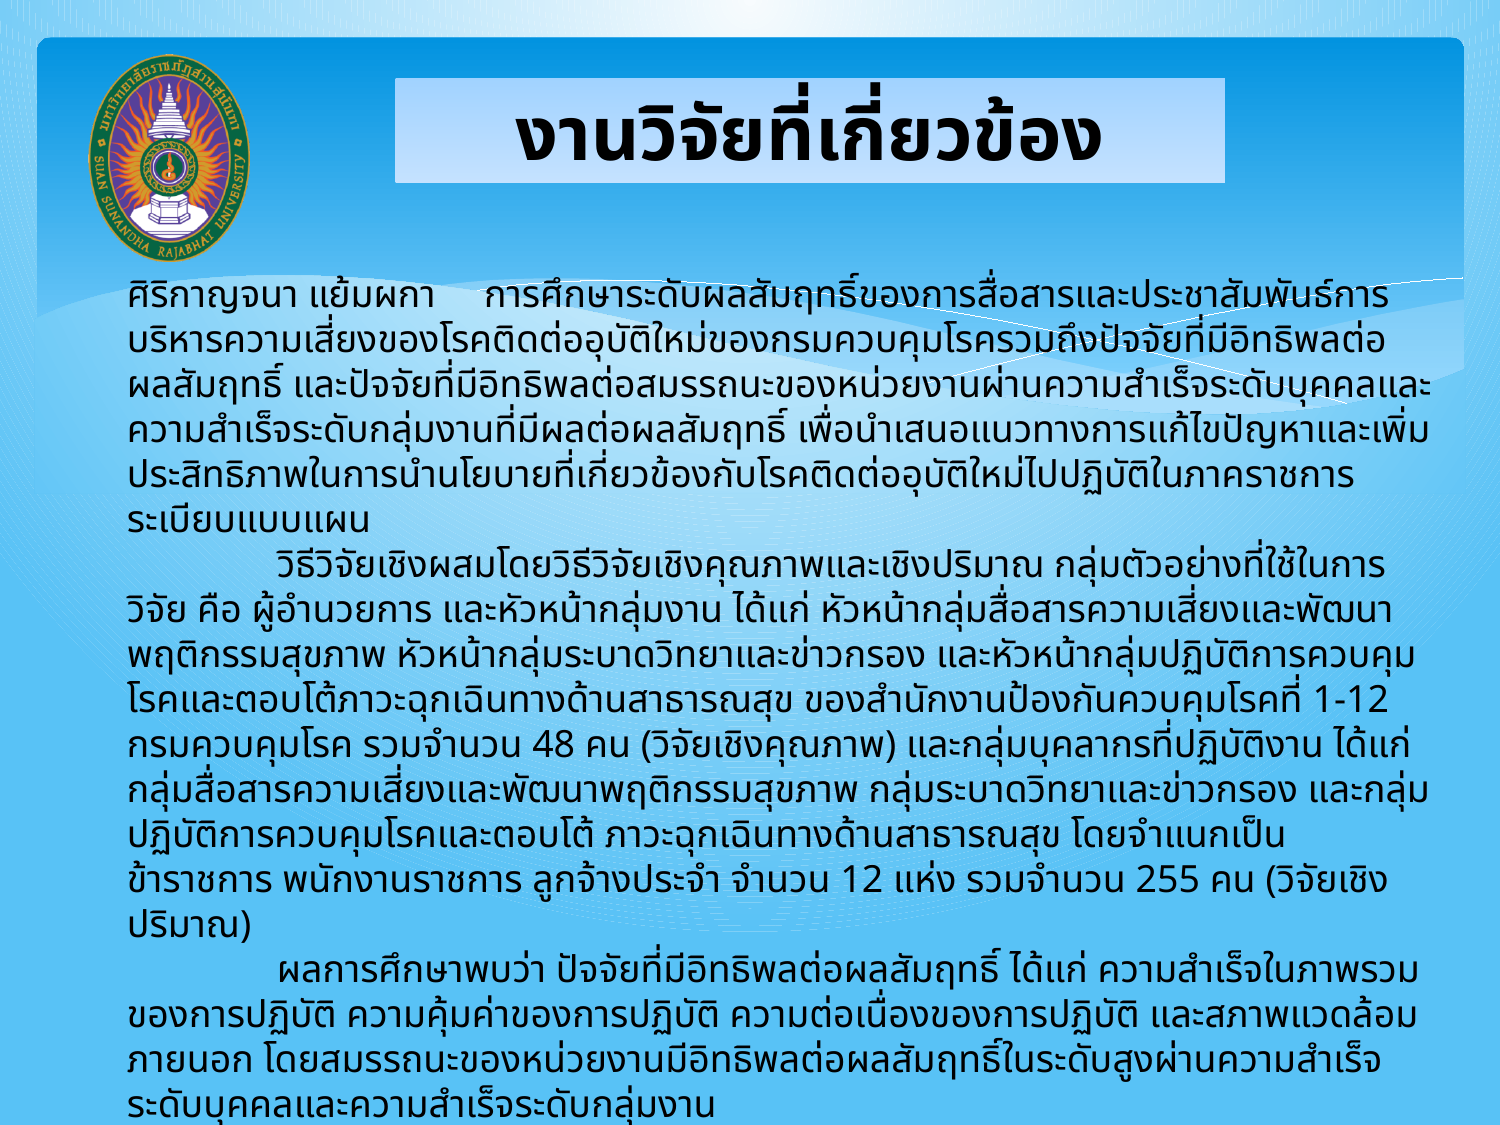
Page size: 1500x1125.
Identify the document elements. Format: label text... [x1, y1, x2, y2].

text_box งานวิจัยที่เกี่ยวข้อง [395, 78, 1225, 183]
picture [88, 55, 250, 262]
text_box ศิริกาญจนา แย้มผกา การศึกษาระดับผลสัมฤทธิ์ของการสื่อสารและประชาสัมพันธ์การบริหารความเสี่ยงของโรคติดต่ออุบัติใหม่ของกรมควบคุมโรครวมถึงปัจจัยที่มีอิทธิพลต่อผลสัมฤทธิ์ และปัจจัยที่มีอิทธิพลต่อสมรรถนะของหน่วยงานผ่านความสำเร็จระดับบุคคลและความสำเร็จระดับกลุ่มงานที่มีผลต่อผลสัมฤทธิ์ เพื่อนำเสนอแนวทางการแก้ไขปัญหาและเพิ่มประสิทธิภาพในการนำนโยบายที่เกี่ยวข้องกับโรคติดต่ออุบัติใหม่ไปปฏิบัติในภาคราชการ ระเบียบแบบแผน วิธีวิจัยเชิงผสมโดยวิธีวิจัยเชิงคุณภาพและเชิงปริมาณ กลุ่มตัวอย่างที่ใช้ในการวิจัย คือ ผู้อำนวยการ และหัวหน้ากลุ่มงาน ได้แก่ หัวหน้ากลุ่มสื่อสารความเสี่ยงและพัฒนาพฤติกรรมสุขภาพ หัวหน้ากลุ่มระบาดวิทยาและข่าวกรอง และหัวหน้ากลุ่มปฏิบัติการควบคุมโรคและตอบโต้ภาวะฉุกเฉินทางด้านสาธารณสุข ของสำนักงานป้องกันควบคุมโรคที่ 1-12 กรมควบคุมโรค รวมจำนวน 48 คน (วิจัยเชิงคุณภาพ) และกลุ่มบุคลากรที่ปฏิบัติงาน ได้แก่ กลุ่มสื่อสารความเสี่ยงและพัฒนาพฤติกรรมสุขภาพ กลุ่มระบาดวิทยาและข่าวกรอง และกลุ่มปฏิบัติการควบคุมโรคและตอบโต้ ภาวะฉุกเฉินทางด้านสาธารณสุข โดยจำแนกเป็น ข้าราชการ พนักงานราชการ ลูกจ้างประจำ จำนวน 12 แห่ง รวมจำนวน 255 คน (วิจัยเชิงปริมาณ) ผลการศึกษาพบว่า ปัจจัยที่มีอิทธิพลต่อผลสัมฤทธิ์ ได้แก่ ความสำเร็จในภาพรวมของการปฏิบัติ ความคุ้มค่าของการปฏิบัติ ความต่อเนื่องของการปฏิบัติ และสภาพแวดล้อมภายนอก โดยสมรรถนะของหน่วยงานมีอิทธิพลต่อผลสัมฤทธิ์ในระดับสูงผ่านความสำเร็จระดับบุคคลและความสำเร็จระดับกลุ่มงาน [112, 262, 1447, 1125]
